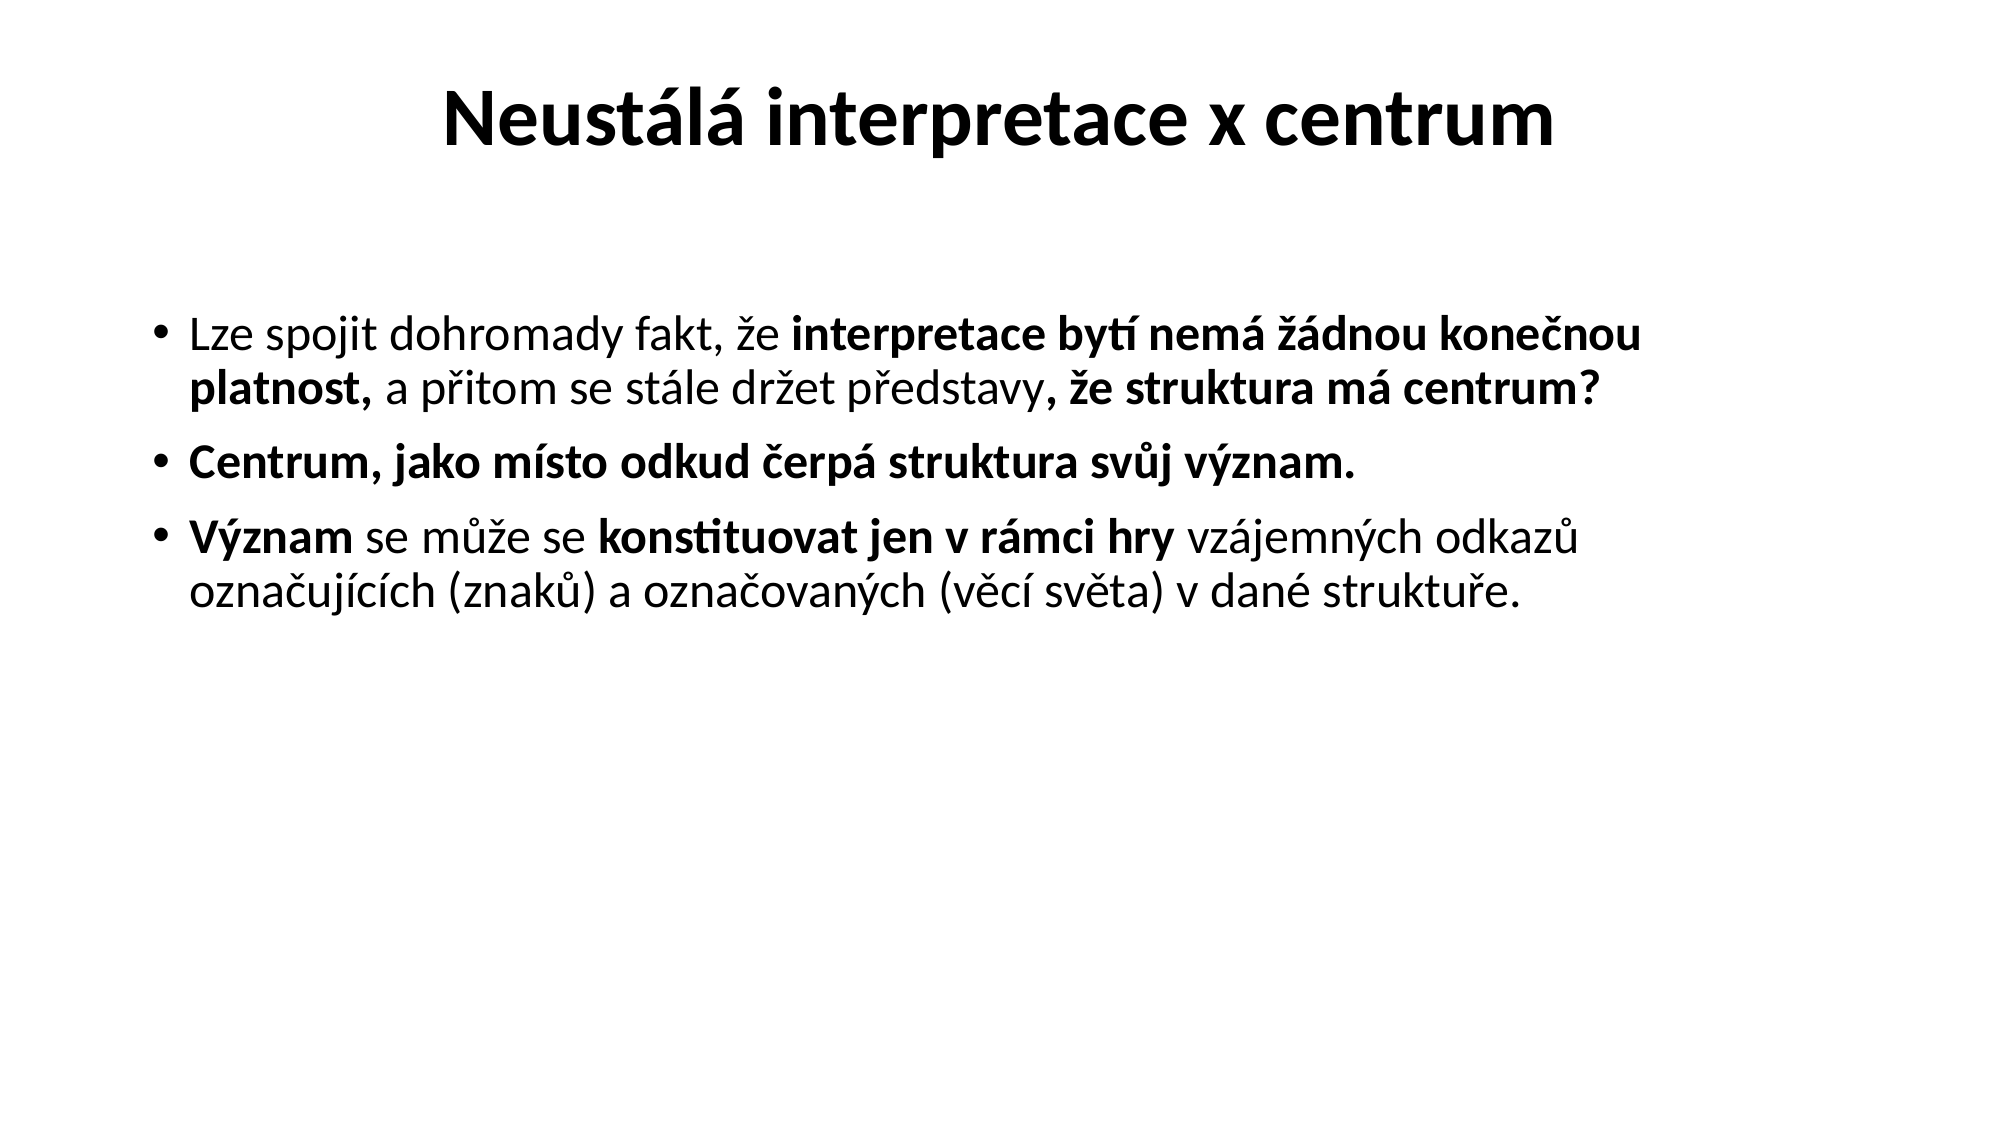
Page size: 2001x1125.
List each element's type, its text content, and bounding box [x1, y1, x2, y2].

list Lze spojit dohromady fakt, že interpretace bytí nemá žádnou konečnou platnost, a přitom se stále držet představy, že struktura má centrum? Centrum, jako místo odkud čerpá struktura svůj význam. Význam se může se konstituovat jen v rámci hry vzájemných odkazů označujících (znaků) a označovaných (věcí světa) v dané struktuře. [137, 299, 1863, 1014]
title Neustálá interpretace x centrum [137, 59, 1863, 278]
